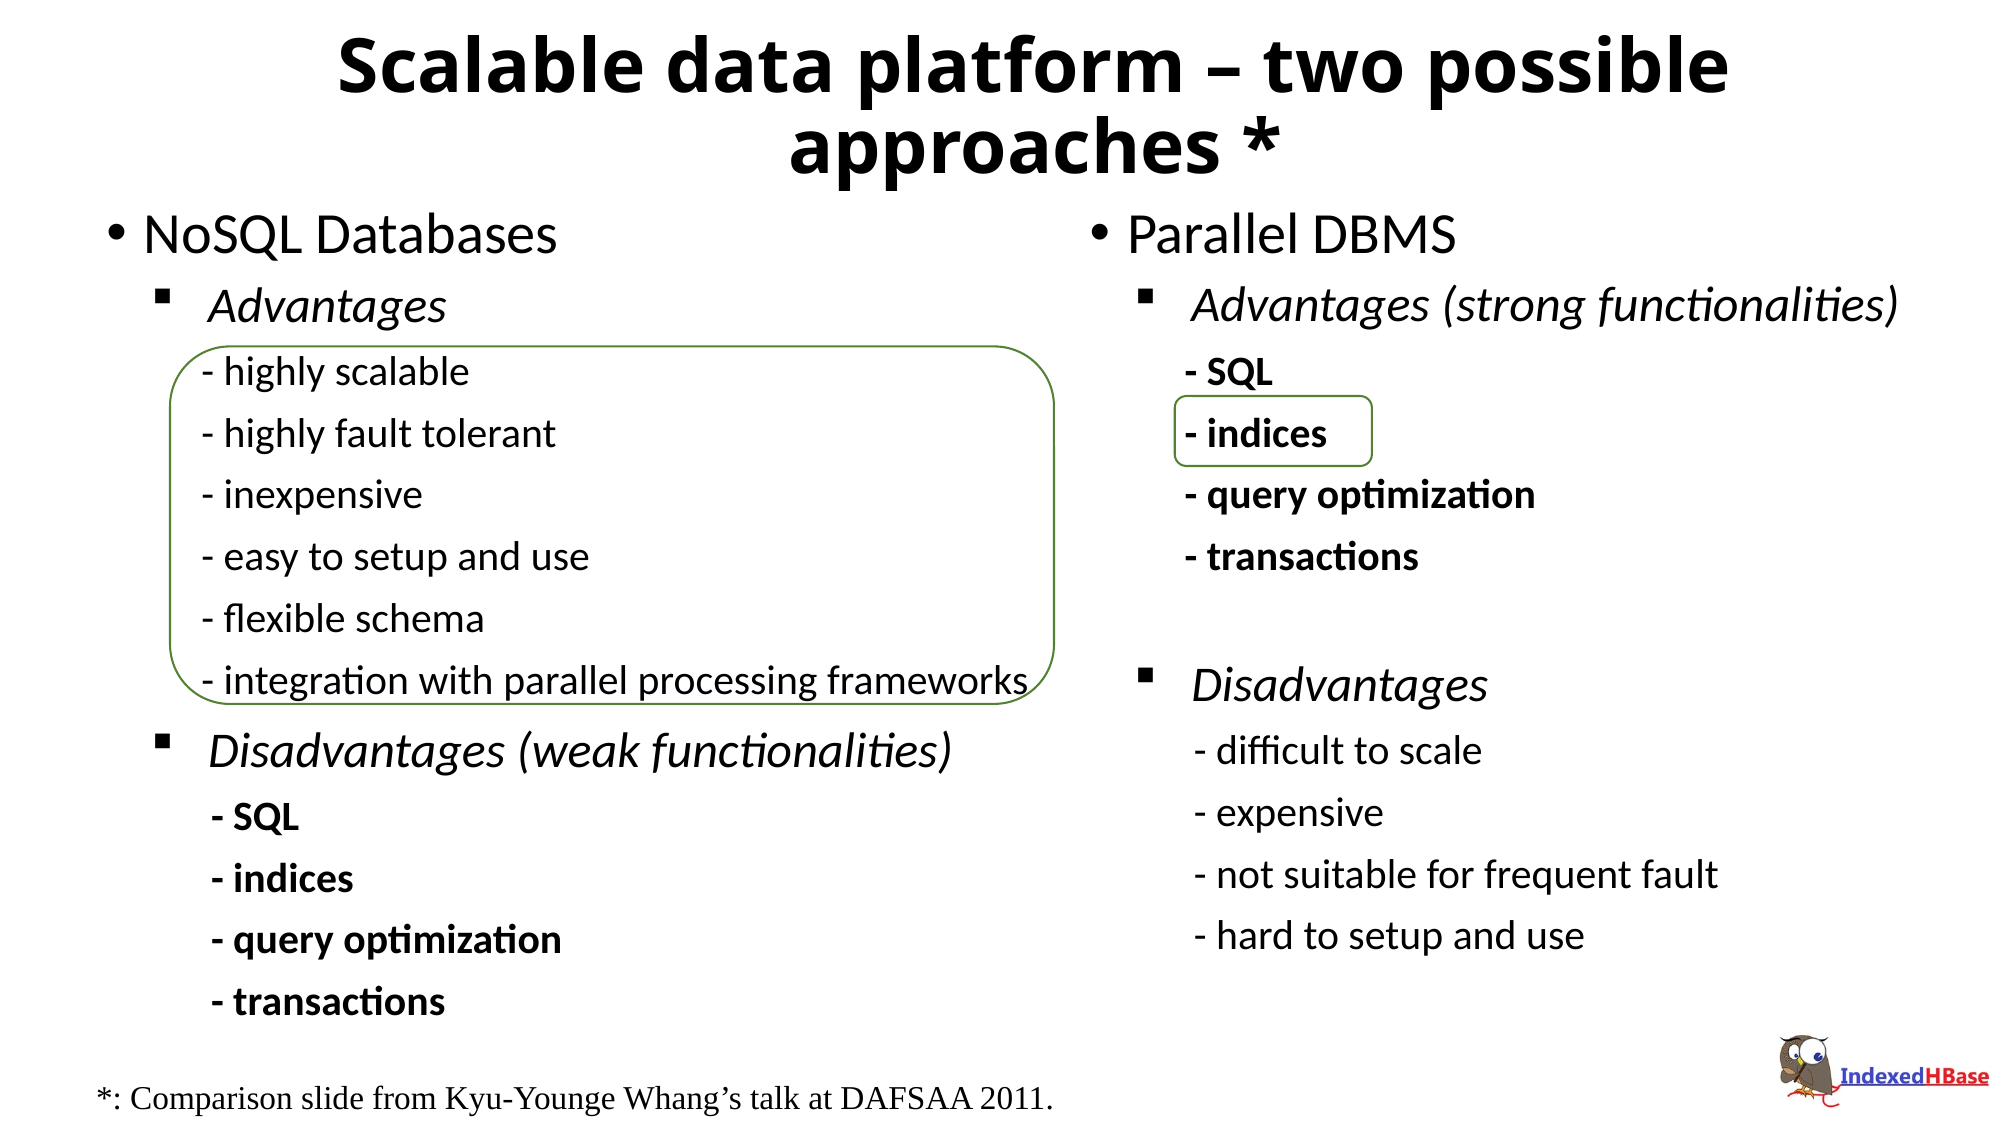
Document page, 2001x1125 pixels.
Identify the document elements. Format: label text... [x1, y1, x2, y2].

text_box *: Comparison slide from Kyu-Younge Whang’s talk at DAFSAA 2011. [81, 1064, 1136, 1125]
text_box [168, 345, 1056, 705]
list NoSQL Databases Advantages - highly scalable - highly fault tolerant - inexpensive - easy to setup and use - flexible schema - integration with parallel processing frameworks Disadvantages (weak functionalities) - SQL - indices - query optimization - transactions [91, 196, 1054, 1046]
picture [1775, 1031, 2000, 1110]
text_box [1173, 394, 1373, 468]
title Scalable data platform – two possible approaches * [137, 0, 1933, 218]
text_box Parallel DBMS Advantages (strong functionalities) - SQL - indices - query optimization - transactions Disadvantages - difficult to scale - expensive - not suitable for frequent fault - hard to setup and use [1074, 195, 1948, 1096]
